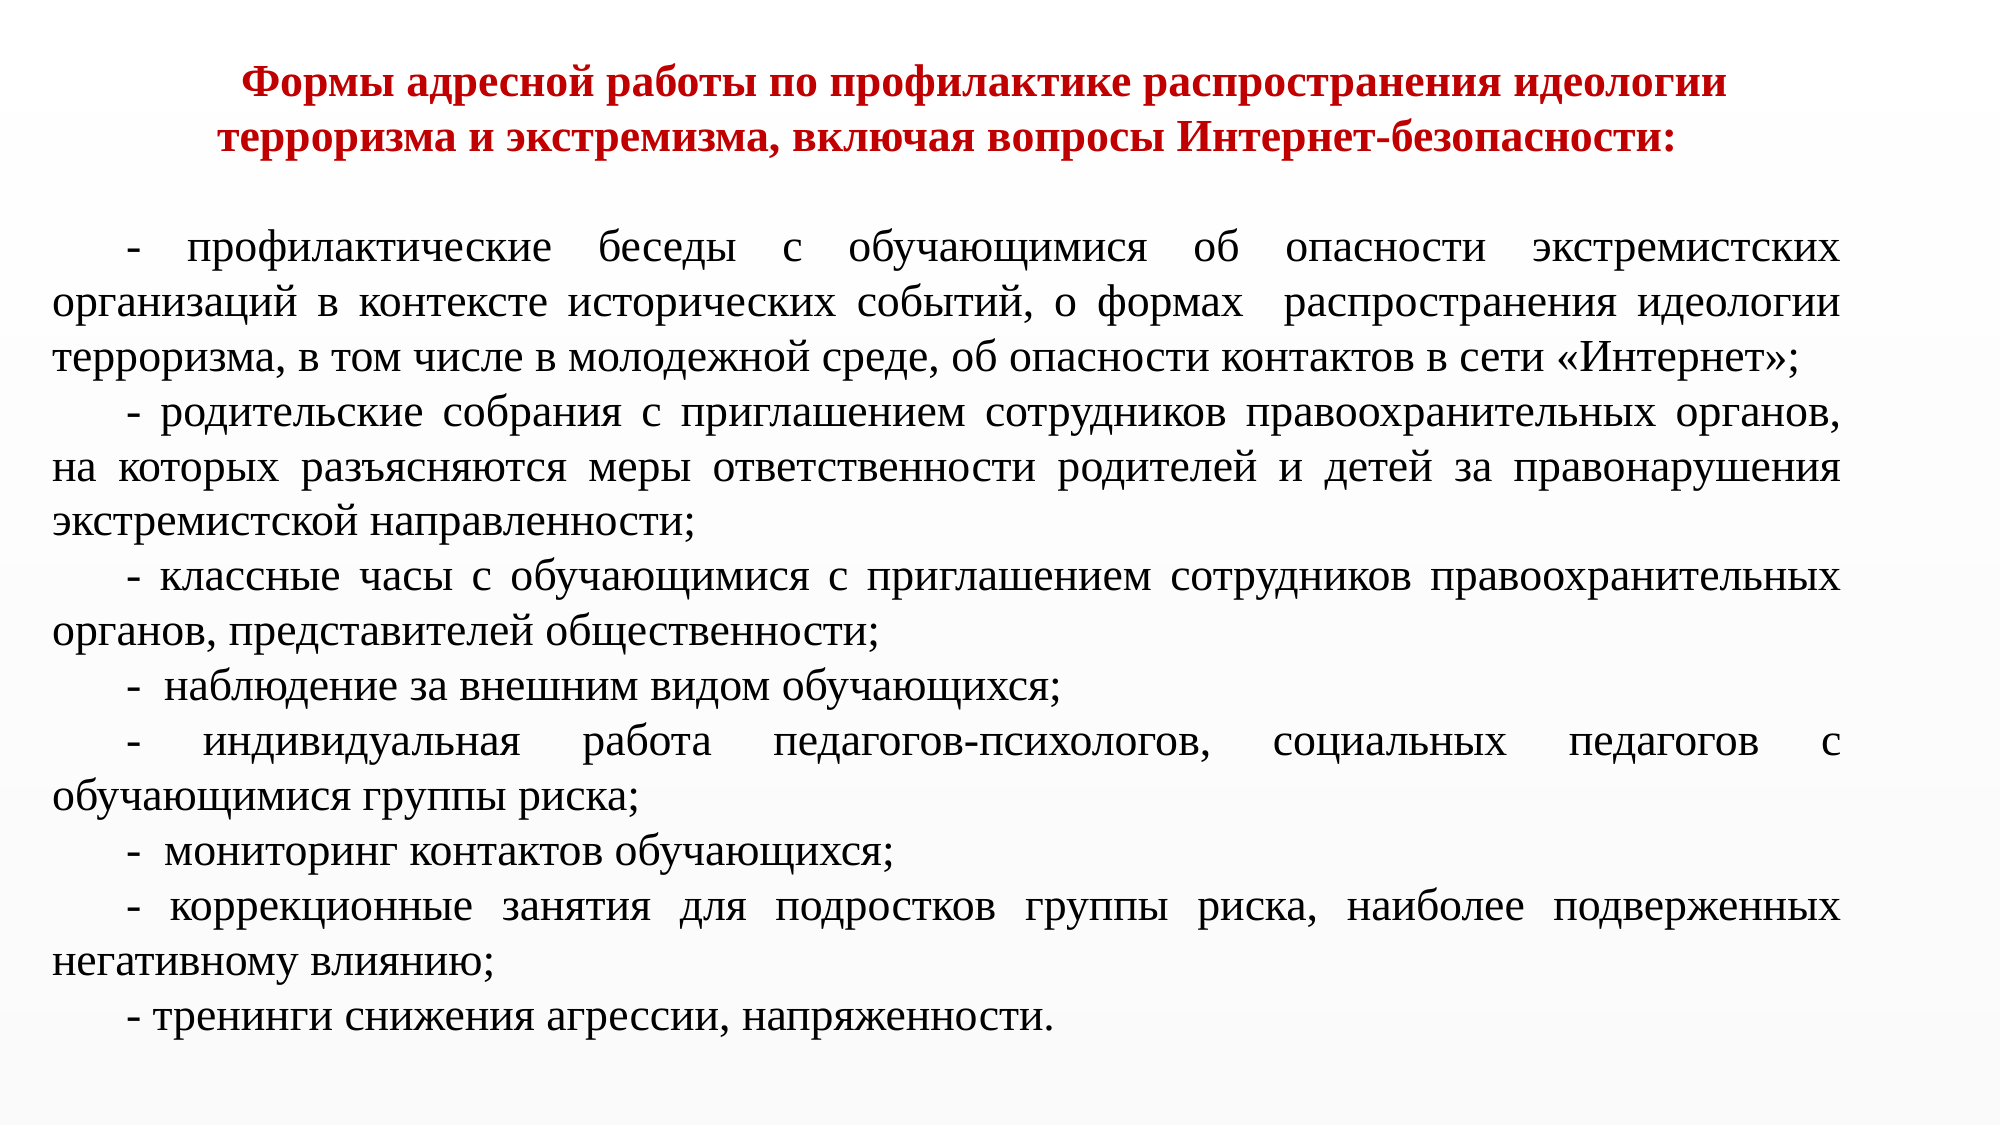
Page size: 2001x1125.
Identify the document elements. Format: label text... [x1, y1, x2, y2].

text_box Формы адресной работы по профилактике распространения идеологии терроризма и экстремизма, включая вопросы Интернет-безопасности: - профилактические беседы с обучающимися об опасности экстремистских организаций в контексте исторических событий, о формах распространения идеологии терроризма, в том числе в молодежной среде, об опасности контактов в сети «Интернет»; - родительские собрания с приглашением сотрудников правоохранительных органов, на которых разъясняются меры ответственности родителей и детей за правонарушения экстремистской направленности; - классные часы с обучающимися с приглашением сотрудников правоохранительных органов, представителей общественности; - наблюдение за внешним видом обучающихся; - индивидуальная работа педагогов-психологов, социальных педагогов с обучающимися группы риска; - мониторинг контактов обучающихся; - коррекционные занятия для подростков группы риска, наиболее подверженных негативному влиянию; - тренинги снижения агрессии, напряженности. [37, 42, 1858, 1048]
